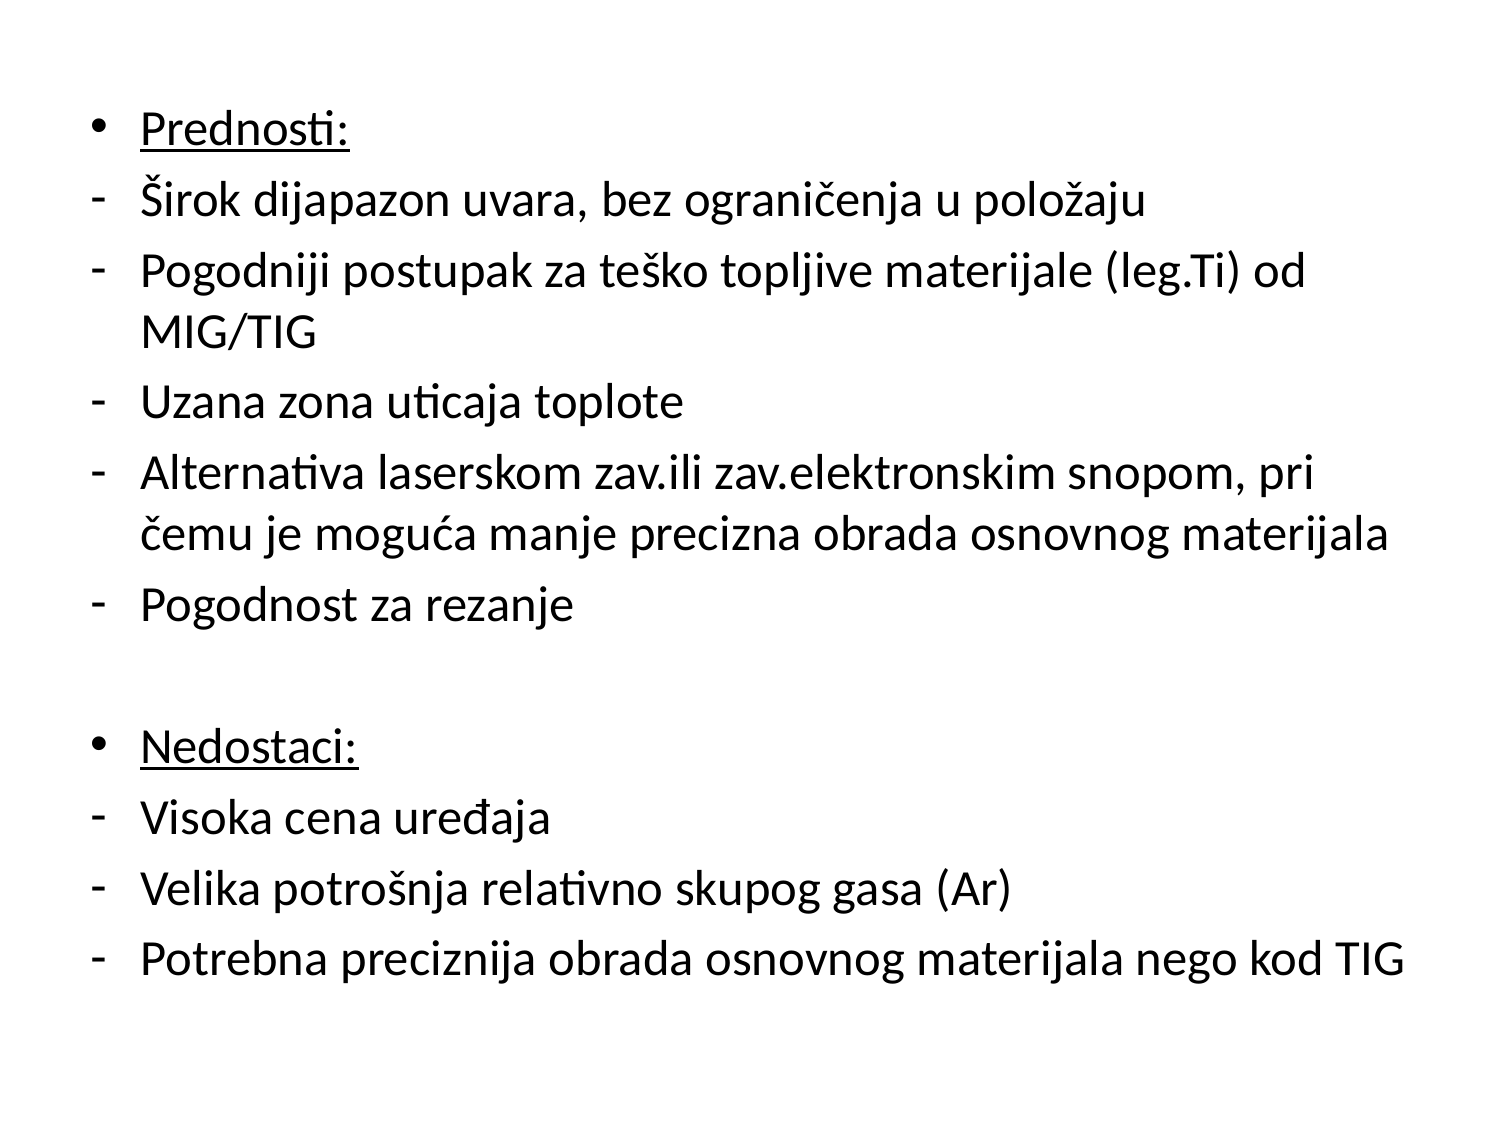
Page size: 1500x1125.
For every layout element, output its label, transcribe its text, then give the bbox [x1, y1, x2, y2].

list Prednosti: Širok dijapazon uvara, bez ograničenja u položaju Pogodniji postupak za teško topljive materijale (leg.Ti) od MIG/TIG Uzana zona uticaja toplote Alternativa laserskom zav.ili zav.elektronskim snopom, pri čemu je moguća manje precizna obrada osnovnog materijala Pogodnost za rezanje Nedostaci: Visoka cena uređaja Velika potrošnja relativno skupog gasa (Ar) Potrebna preciznija obrada osnovnog materijala nego kod TIG [75, 87, 1425, 1063]
